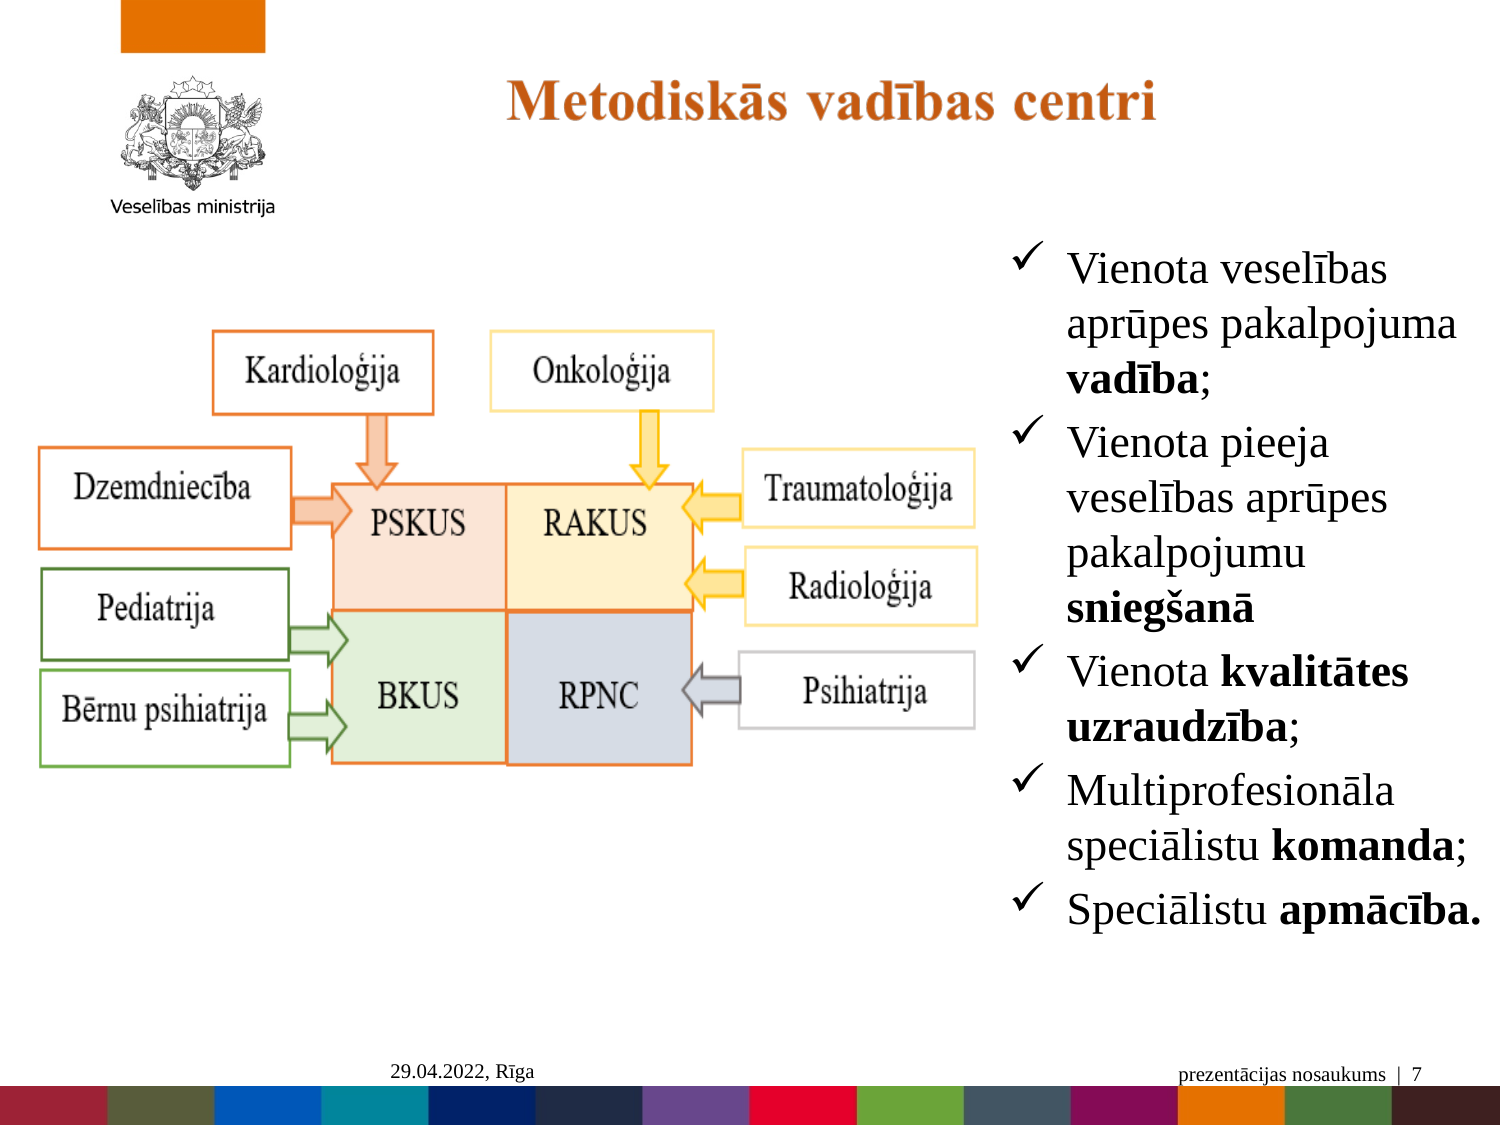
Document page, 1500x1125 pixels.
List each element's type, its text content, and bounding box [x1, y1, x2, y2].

slide_number prezentācijas nosaukums | 7 [1087, 1042, 1438, 1103]
picture [5, 0, 1350, 815]
text_box Vienota veselības aprūpes pakalpojuma vadība; Vienota pieeja veselības aprūpes pakalpojumu sniegšanā Vienota kvalitātes uzraudzība; Multiprofesionāla speciālistu komanda; Speciālistu apmācība. [994, 230, 1497, 989]
text_box 29.04.2022, Rīga [375, 1040, 725, 1100]
picture [0, 1086, 320, 1125]
picture [326, 1086, 1500, 1125]
